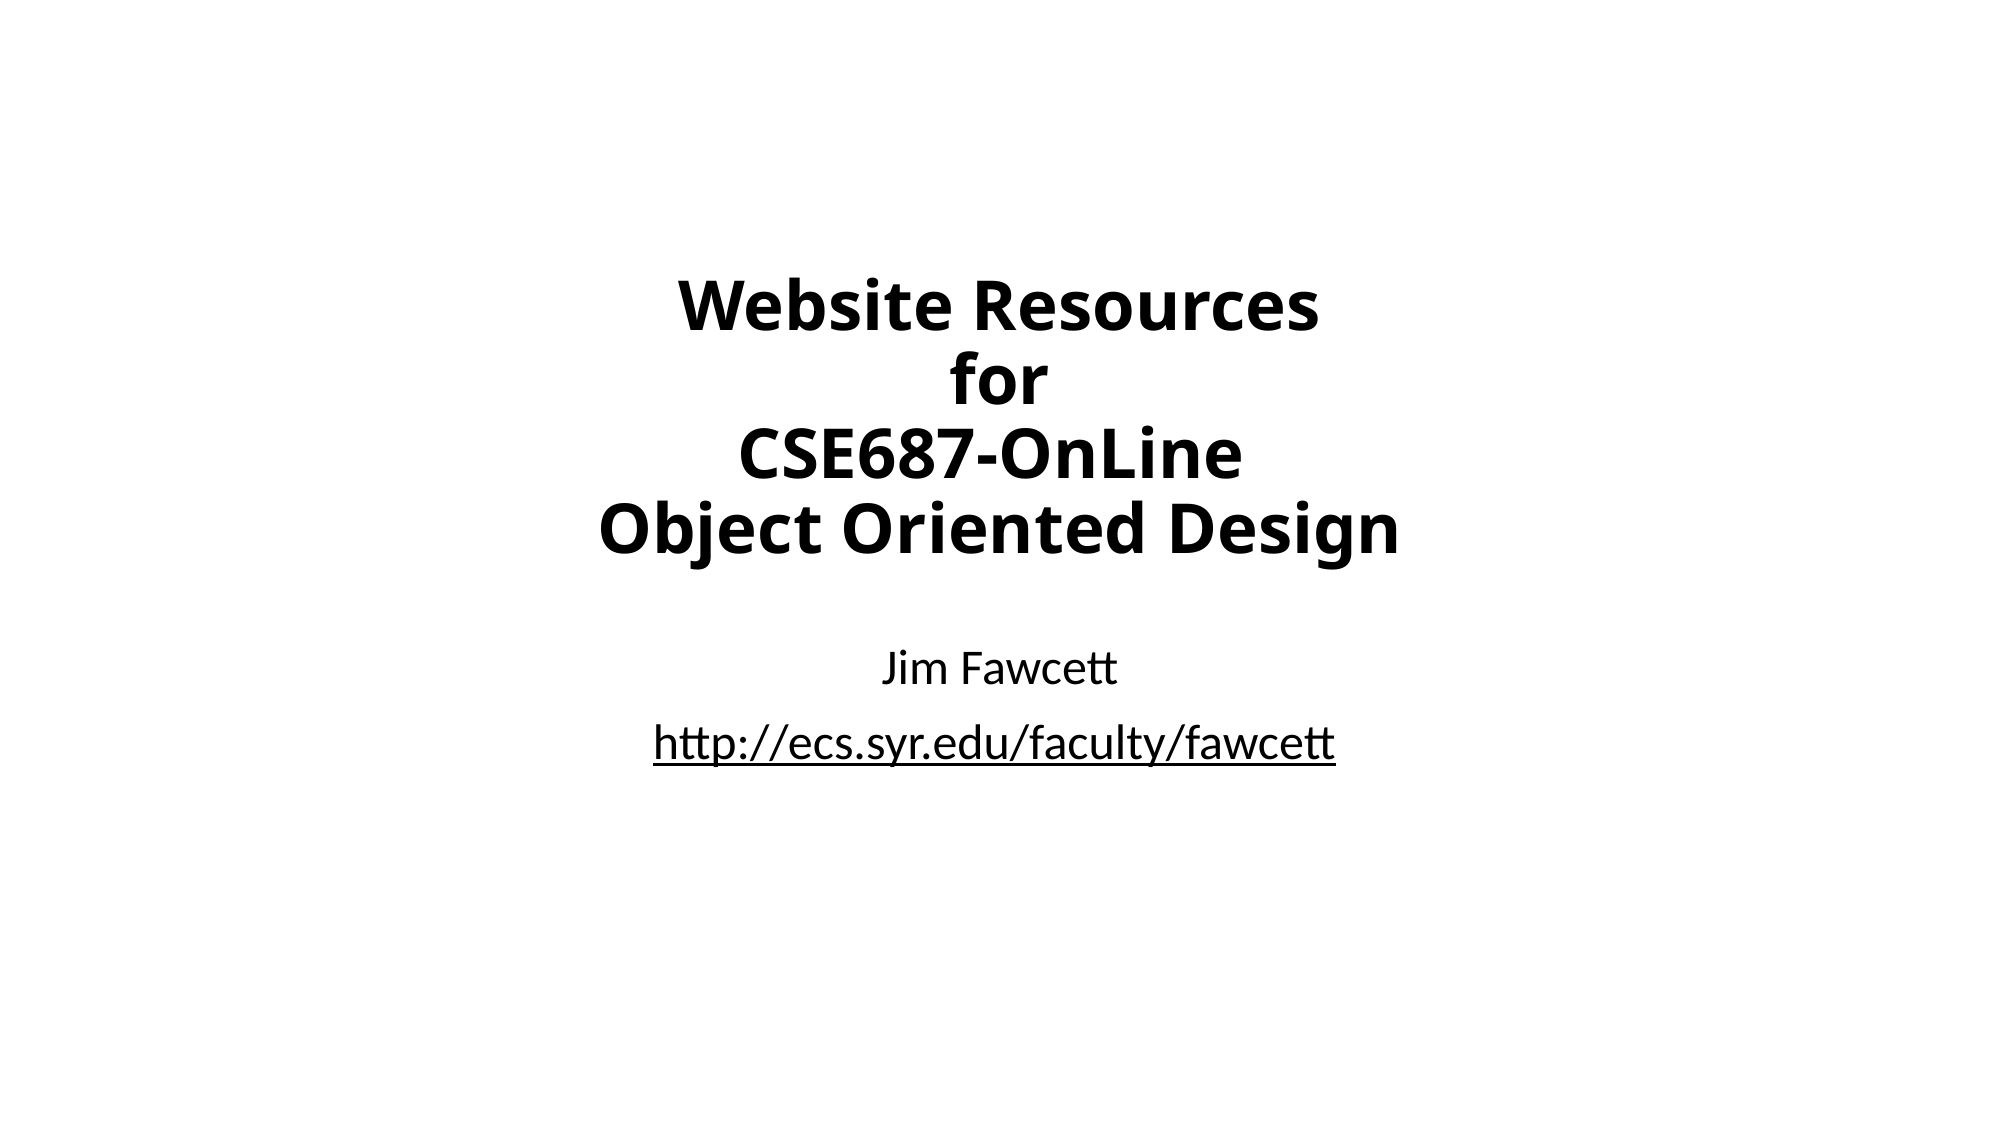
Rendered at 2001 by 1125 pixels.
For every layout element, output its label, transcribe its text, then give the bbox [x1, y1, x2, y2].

subtitle Jim Fawcett http://ecs.syr.edu/faculty/fawcett [249, 633, 1750, 863]
title Website Resources for CSE687-OnLine Object Oriented Design [249, 184, 1750, 576]
